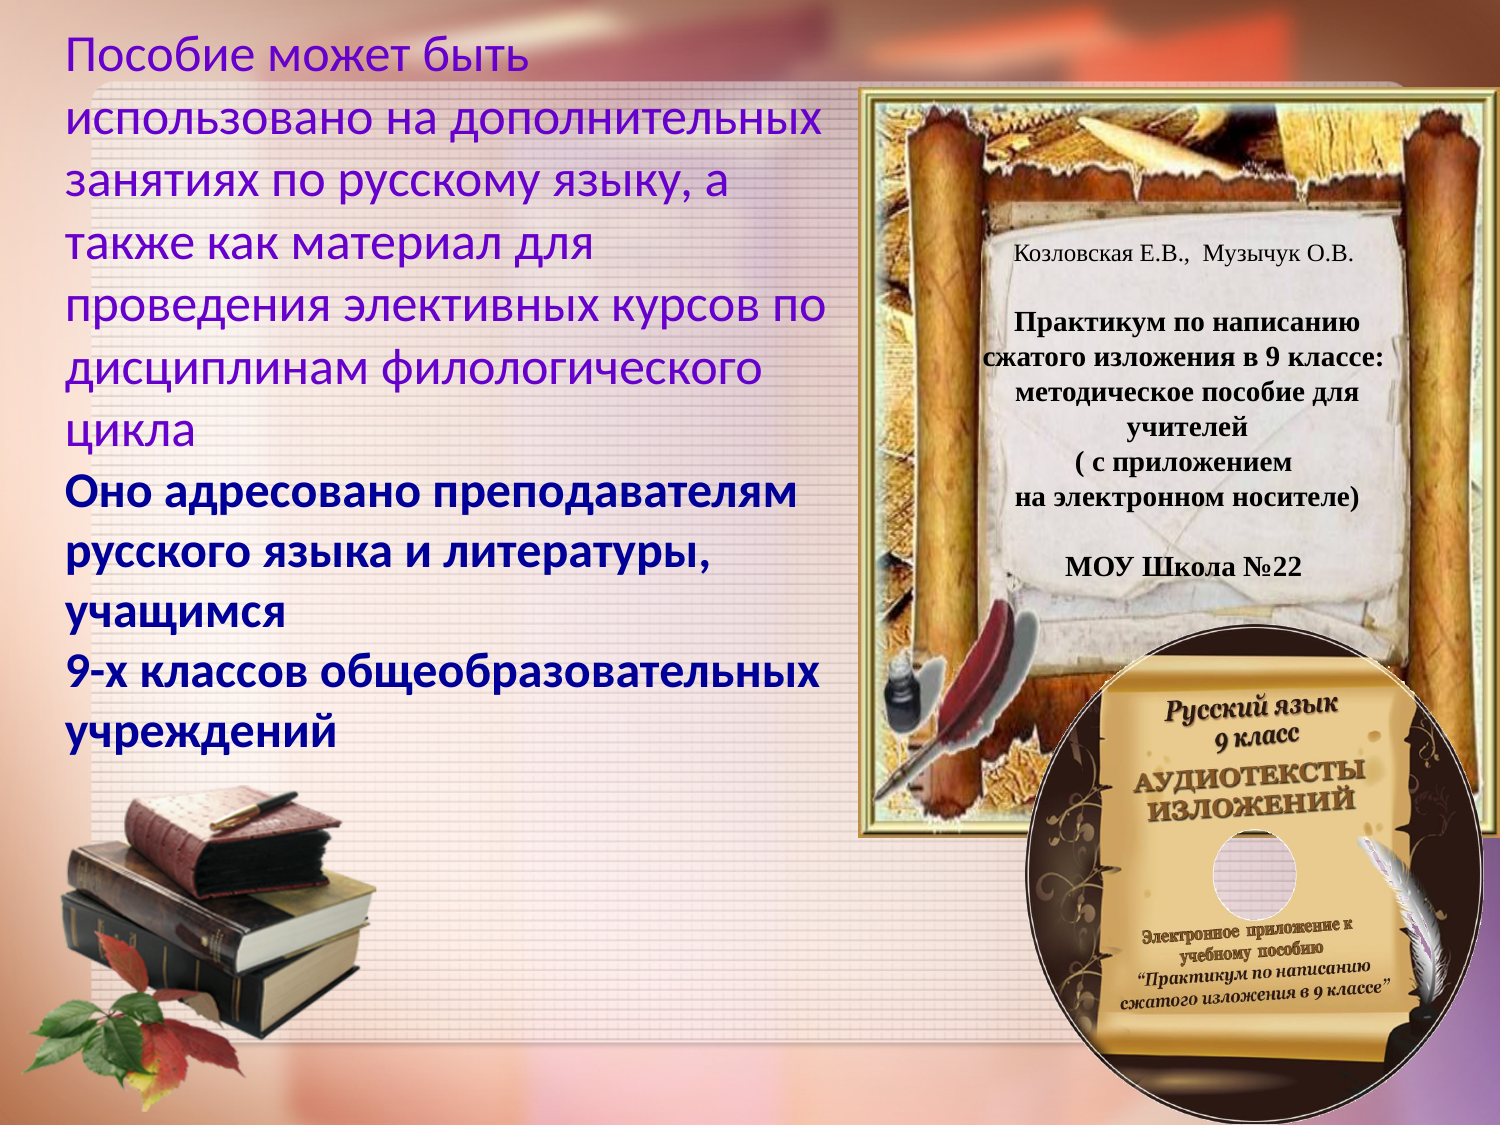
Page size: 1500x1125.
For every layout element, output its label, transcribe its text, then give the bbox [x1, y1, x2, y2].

text_box Пособие может быть использовано на дополнительных занятиях по русскому языку, а также как материал для проведения элективных курсов по дисциплинам филологического цикла Оно адресовано преподавателям русского языка и литературы, учащимся 9-х классов общеобразовательных учреждений [49, 12, 859, 890]
picture [0, 0, 1500, 1125]
